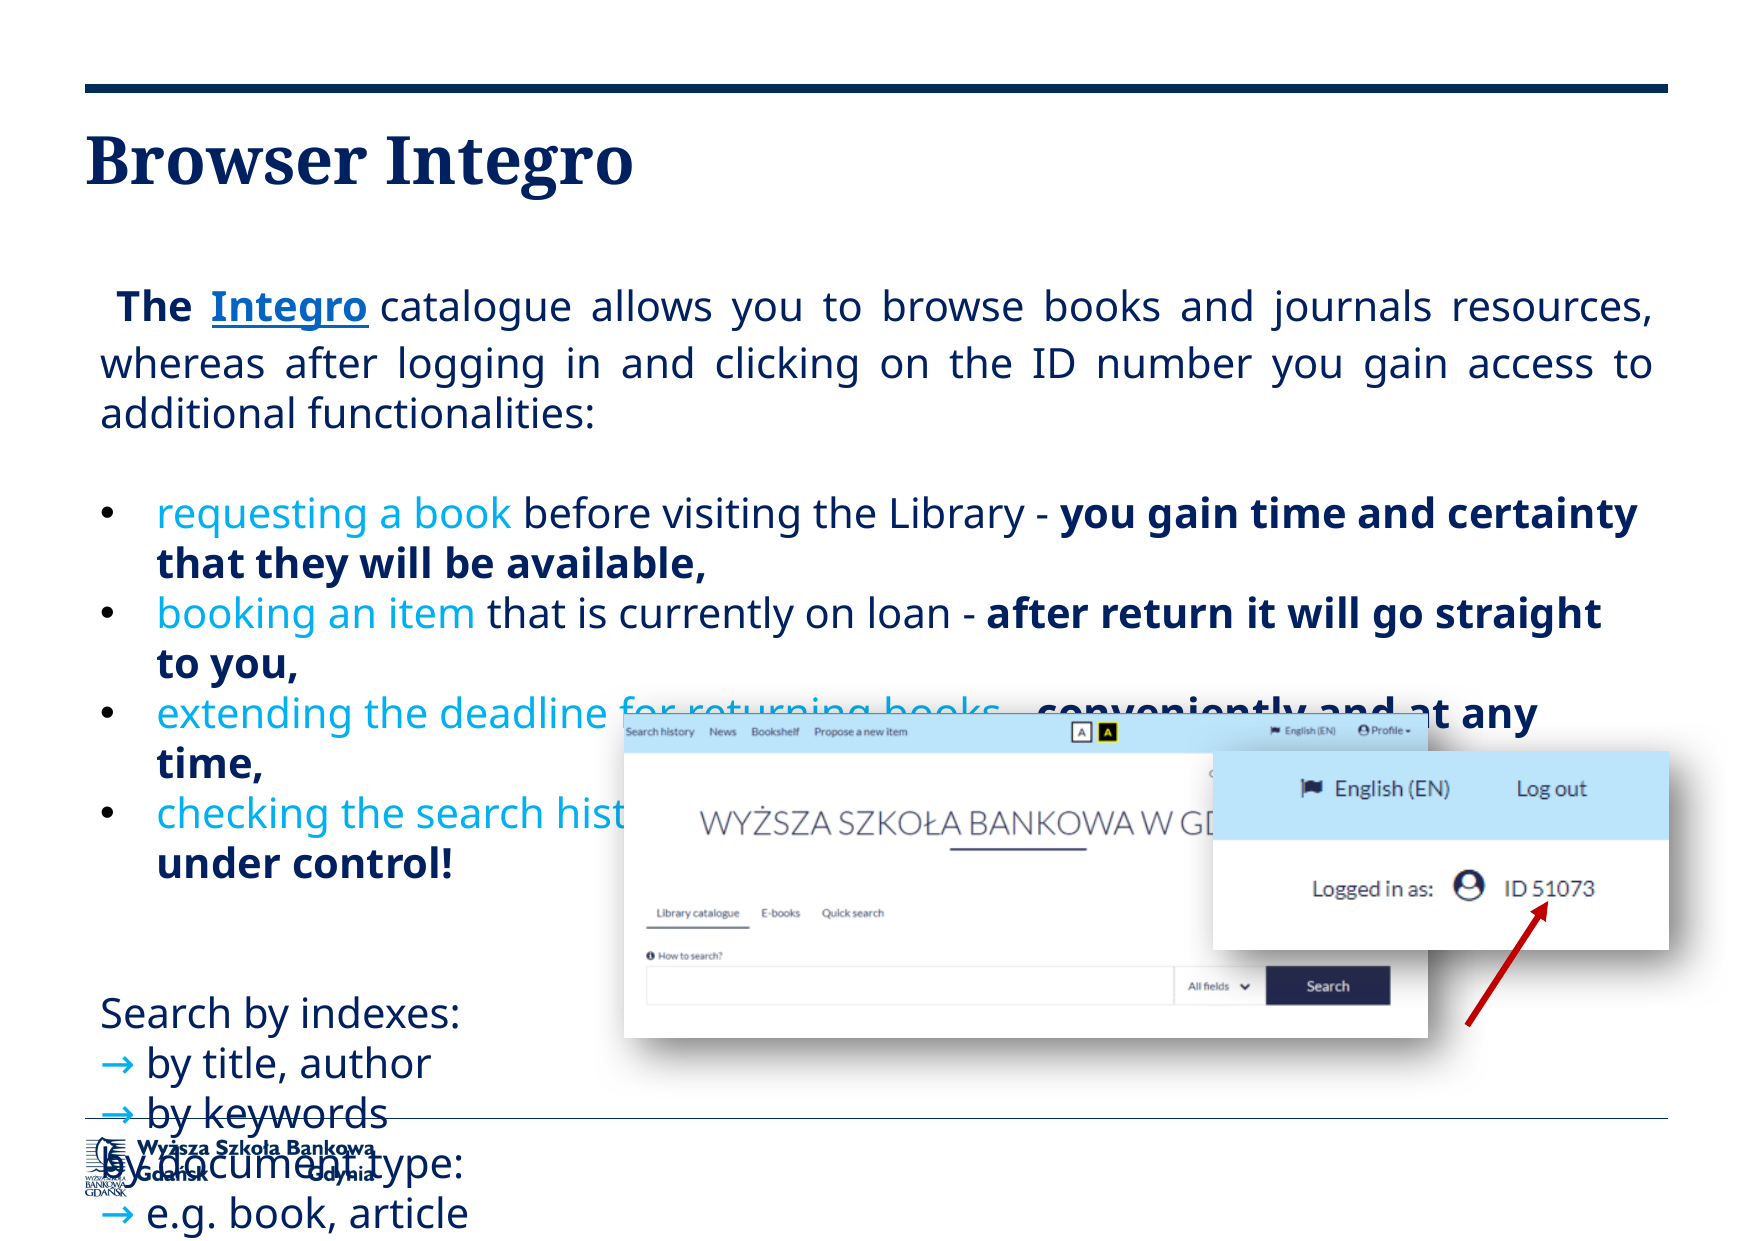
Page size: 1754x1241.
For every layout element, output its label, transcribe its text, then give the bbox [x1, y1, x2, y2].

text_box The Integro catalogue allows you to browse books and journals resources, whereas after logging in and clicking on the ID number you gain access to additional functionalities: requesting a book before visiting the Library - you gain time and certainty that they will be available, booking an item that is currently on loan - after return it will go straight to you, extending the deadline for returning books - conveniently and at any time, checking the search history of your account - you have got everything under control! Search by indexes: → by title, author → by keywords by document type: → e.g. book, article quick search – e.g. by file no. [85, 272, 1669, 1241]
title Browser Integro [85, 127, 1669, 200]
picture [623, 713, 1669, 1038]
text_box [1466, 900, 1549, 1026]
